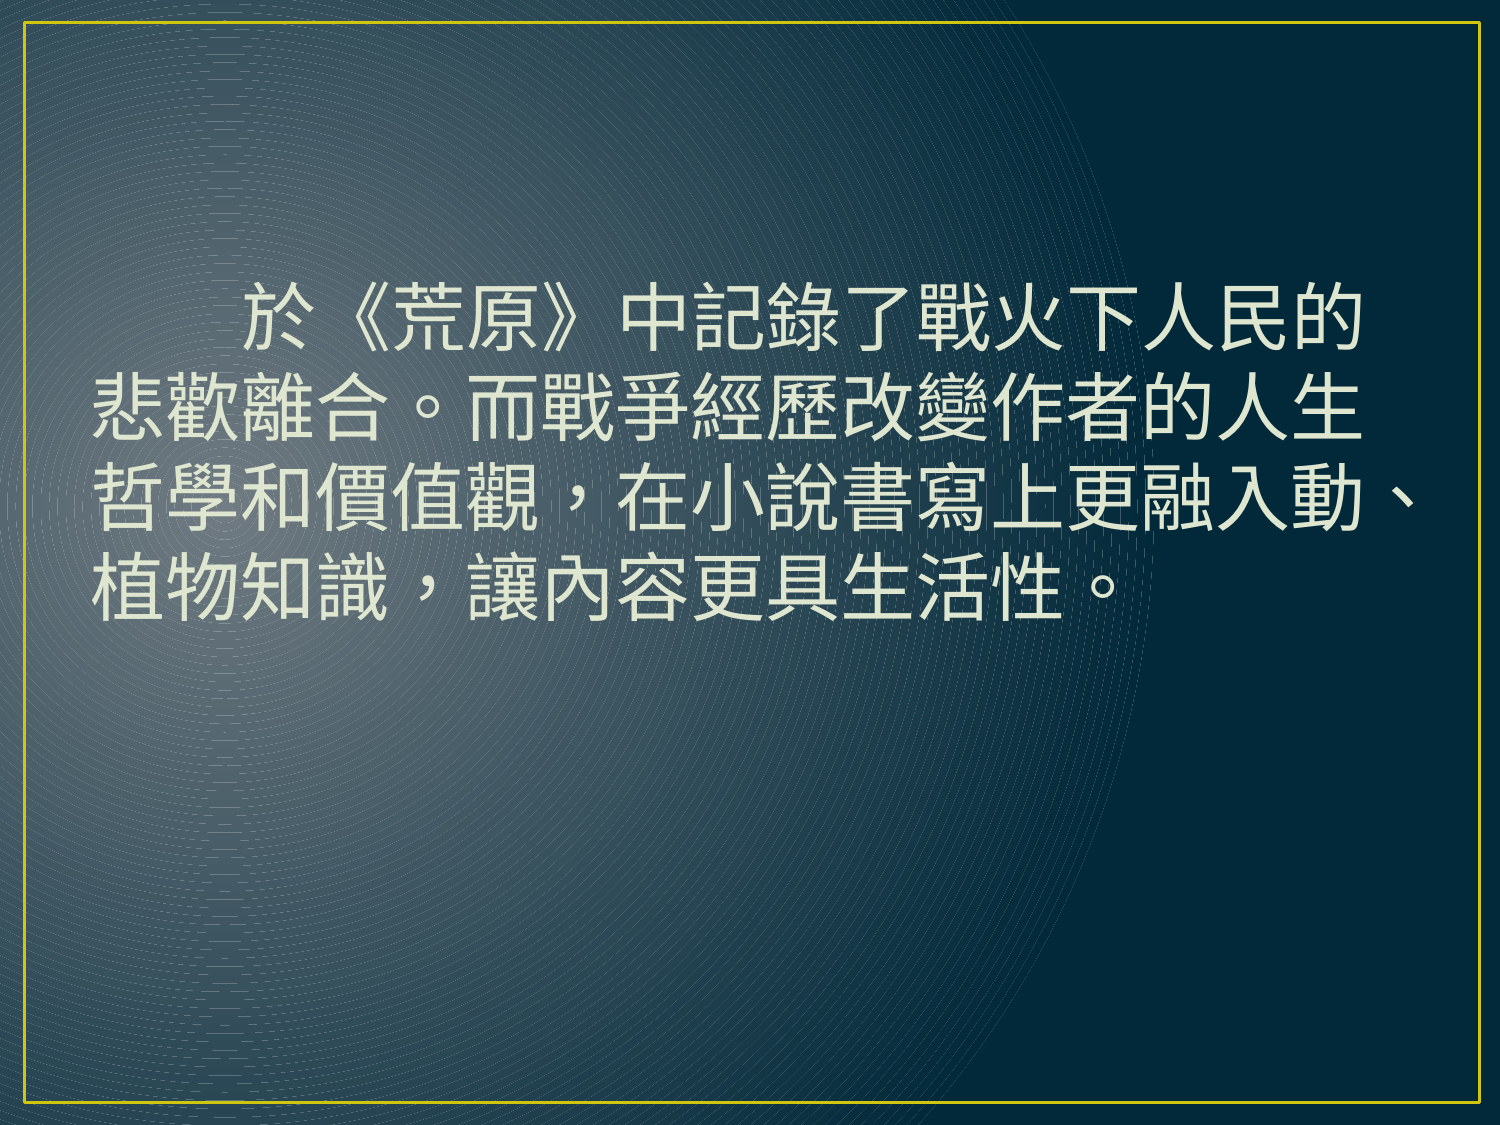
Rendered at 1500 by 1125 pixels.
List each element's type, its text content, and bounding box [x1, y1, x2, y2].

list 於《荒原》中記錄了戰火下人民的悲歡離合。而戰爭經歷改變作者的人生哲學和價值觀，在小說書寫上更融入動、植物知識，讓內容更具生活性。 [75, 262, 1425, 1005]
